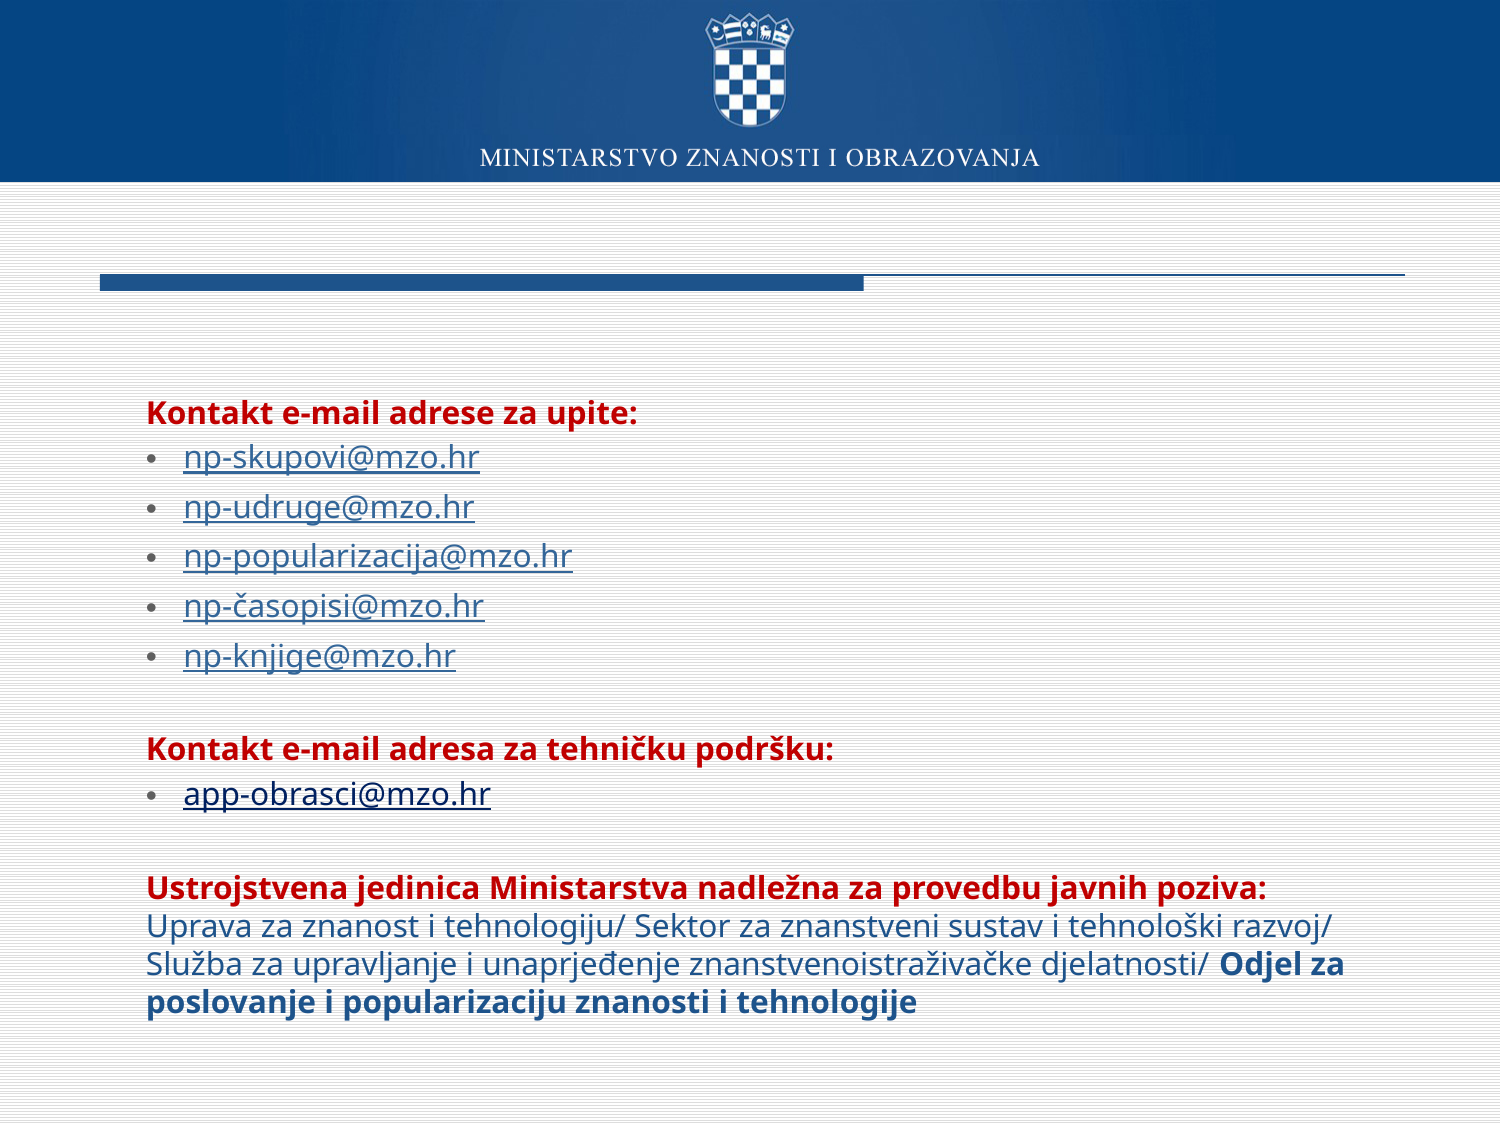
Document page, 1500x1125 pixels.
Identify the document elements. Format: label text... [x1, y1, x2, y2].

picture [0, 0, 1500, 182]
list Kontakt e-mail adrese za upite: np-skupovi@mzo.hr np-udruge@mzo.hr np-popularizacija@mzo.hr np-časopisi@mzo.hr np-knjige@mzo.hr Kontakt e-mail adresa za tehničku podršku: app-obrasci@mzo.hr Ustrojstvena jedinica Ministarstva nadležna za provedbu javnih poziva: Uprava za znanost i tehnologiju/ Sektor za znanstveni sustav i tehnološki razvoj/ Služba za upravljanje i unaprjeđenje znanstvenoistraživačke djelatnosti/ Odjel za poslovanje i popularizaciju znanosti i tehnologije [130, 385, 1398, 1035]
